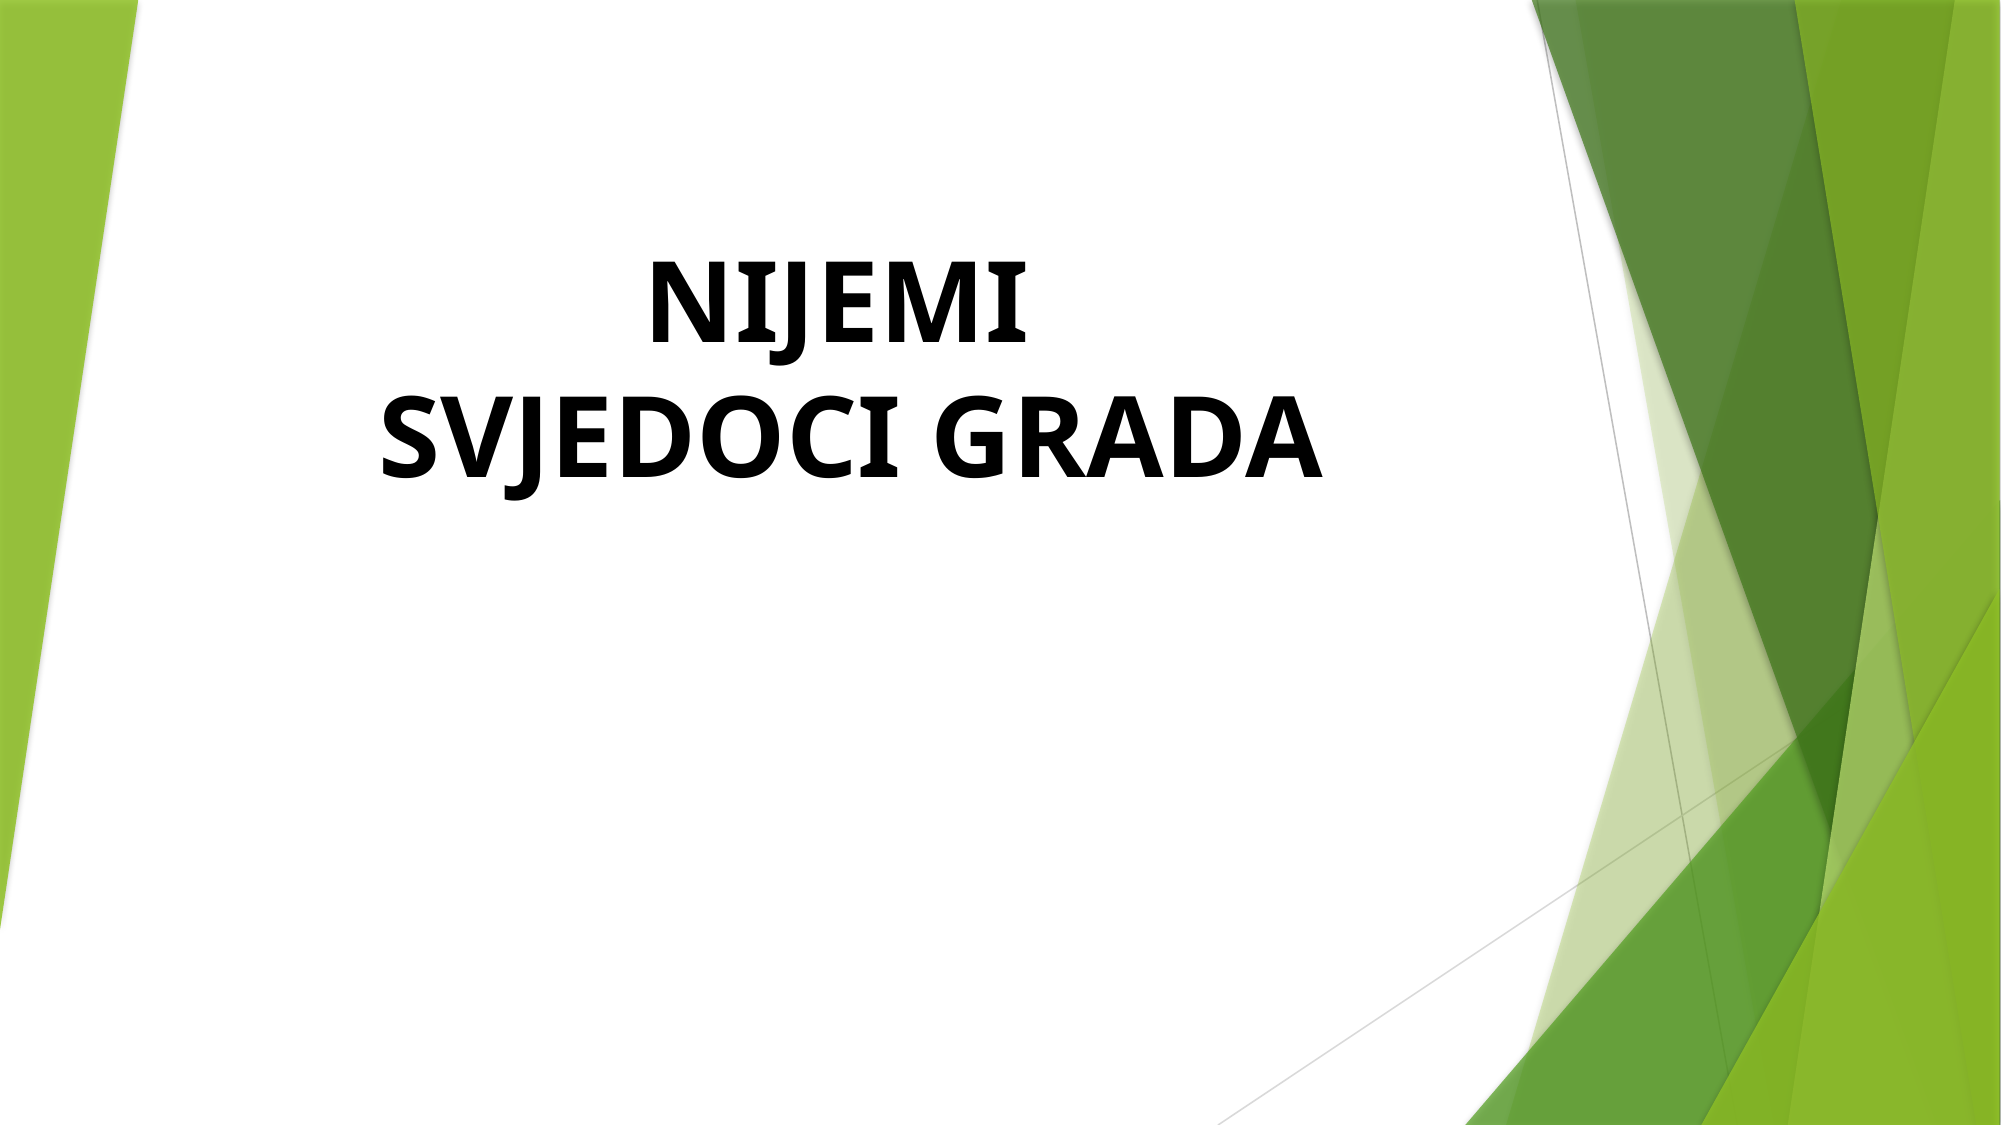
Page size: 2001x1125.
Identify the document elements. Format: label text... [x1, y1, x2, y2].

title NIJEMI SVJEDOCI GRADA [101, 250, 1601, 643]
